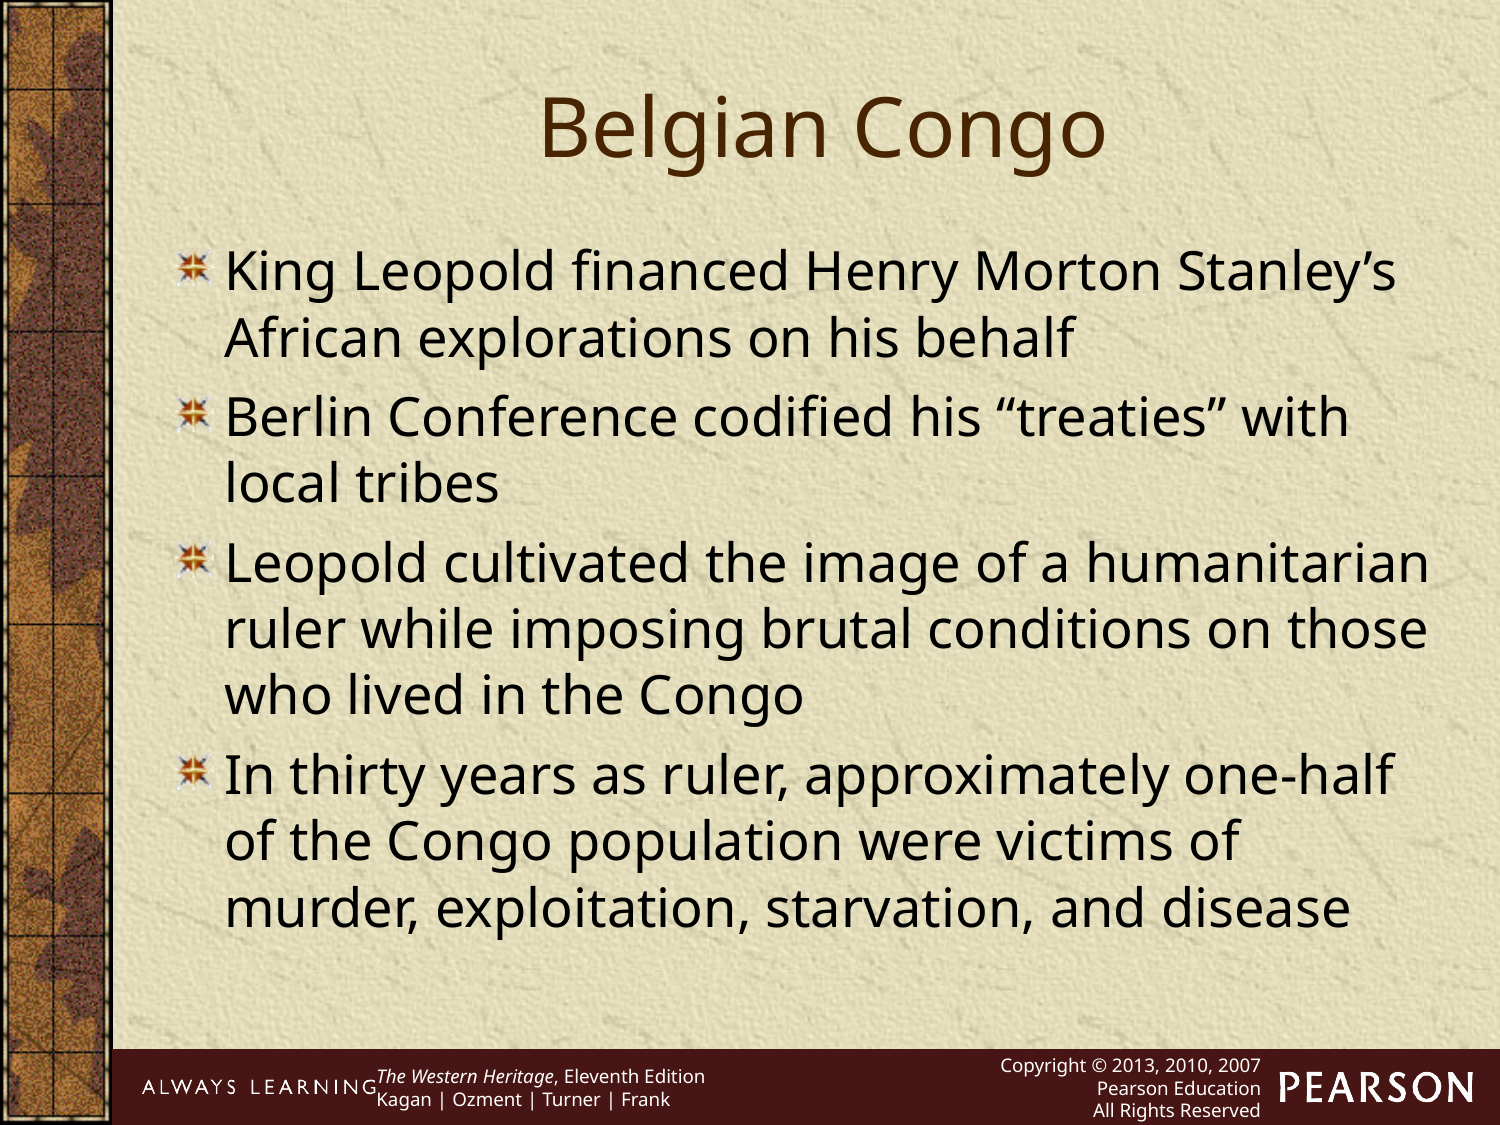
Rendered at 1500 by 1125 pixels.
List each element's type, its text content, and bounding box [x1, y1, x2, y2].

picture [0, 0, 1500, 1125]
list King Leopold financed Henry Morton Stanley’s African explorations on his behalf Berlin Conference codified his “treaties” with local tribes Leopold cultivated the image of a humanitarian ruler while imposing brutal conditions on those who lived in the Congo In thirty years as ruler, approximately one-half of the Congo population were victims of murder, exploitation, starvation, and disease [174, 236, 1451, 1014]
title Belgian Congo [136, 11, 1488, 238]
